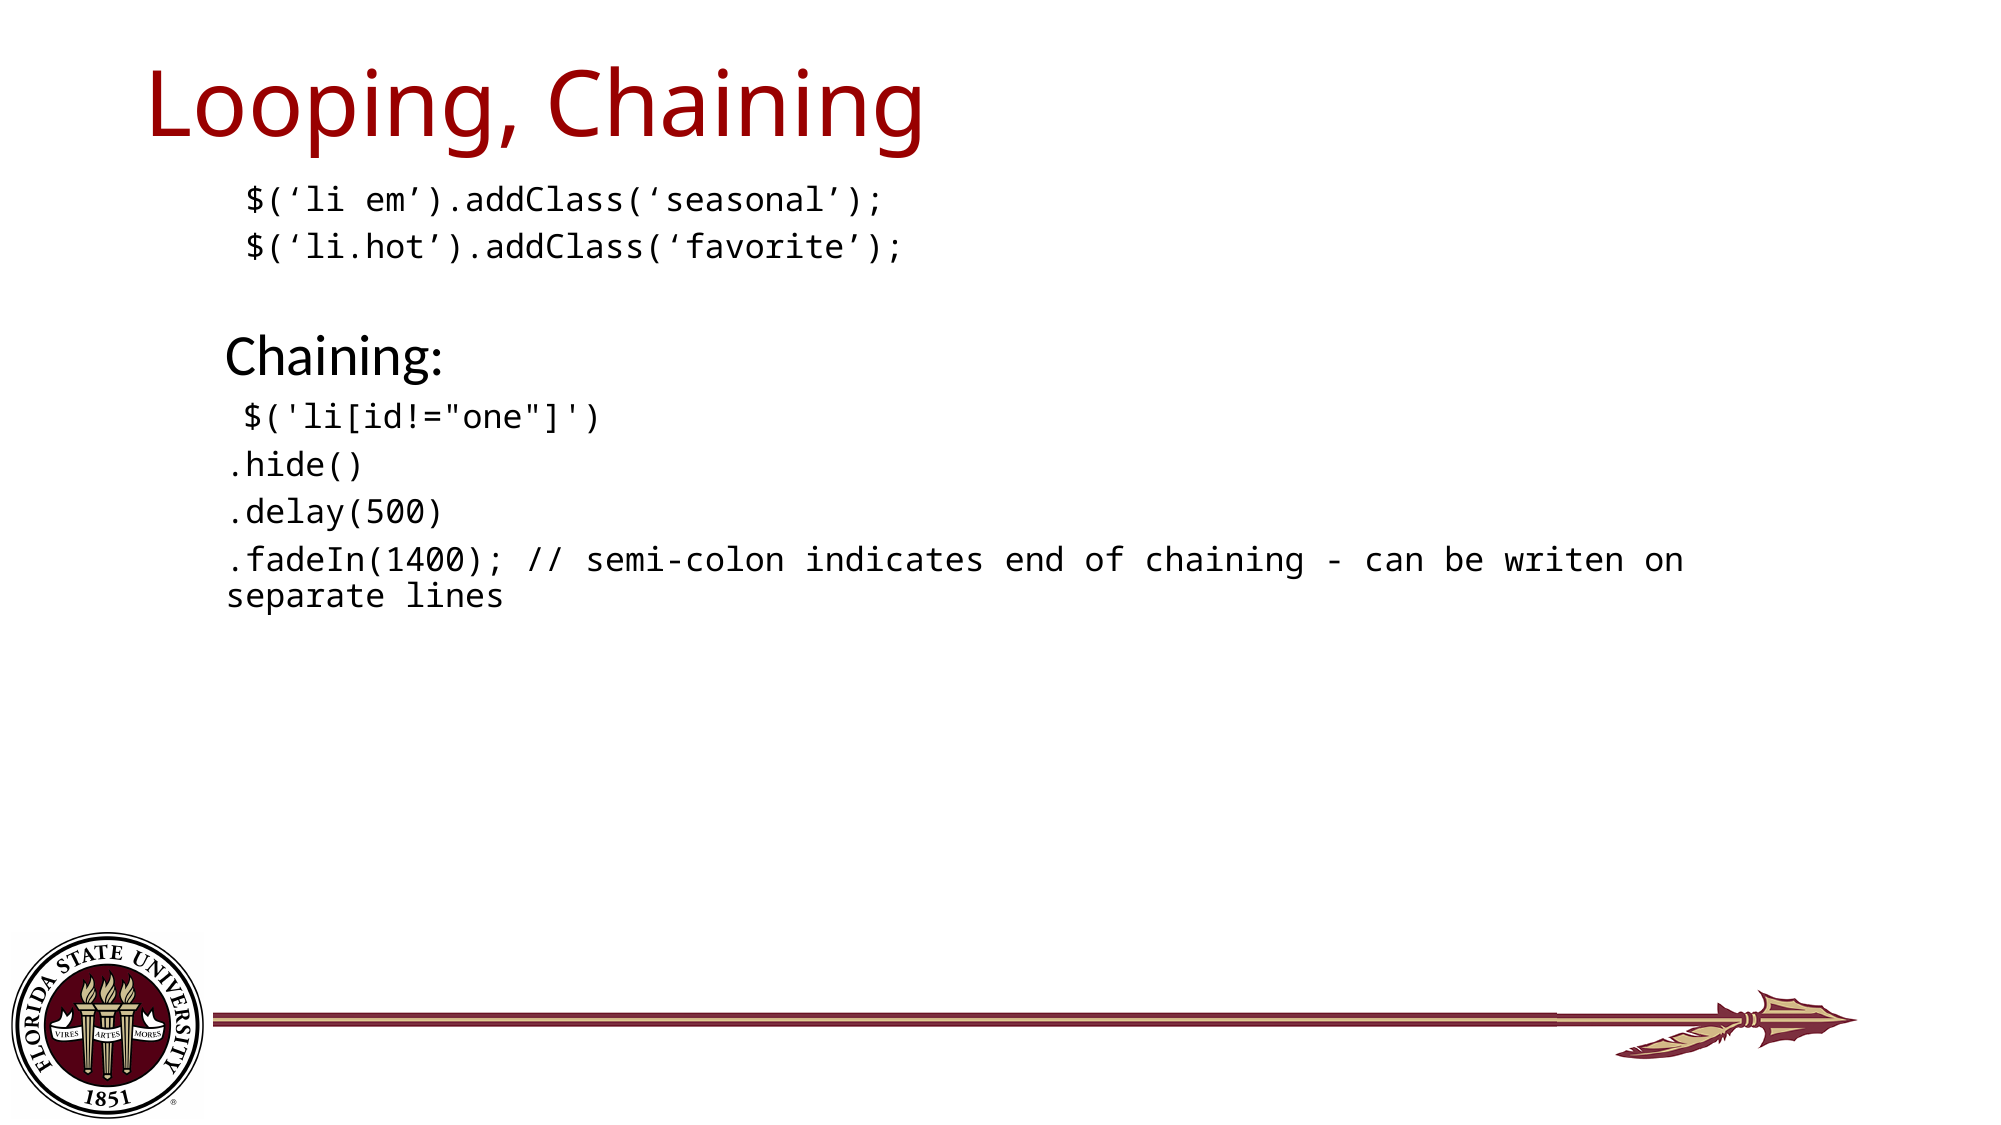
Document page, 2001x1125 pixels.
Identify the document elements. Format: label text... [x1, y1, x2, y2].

picture [11, 932, 204, 1119]
list $(‘li em’).addClass(‘seasonal’); $(‘li.hot’).addClass(‘favorite’); Chaining: $('li[id!="one"]') .hide() .delay(500) .fadeIn(1400); // semi-colon indicates end of chaining - can be writen on separate lines [124, 174, 1851, 863]
picture [213, 895, 1863, 1125]
title Looping, Chaining [136, 37, 1863, 176]
